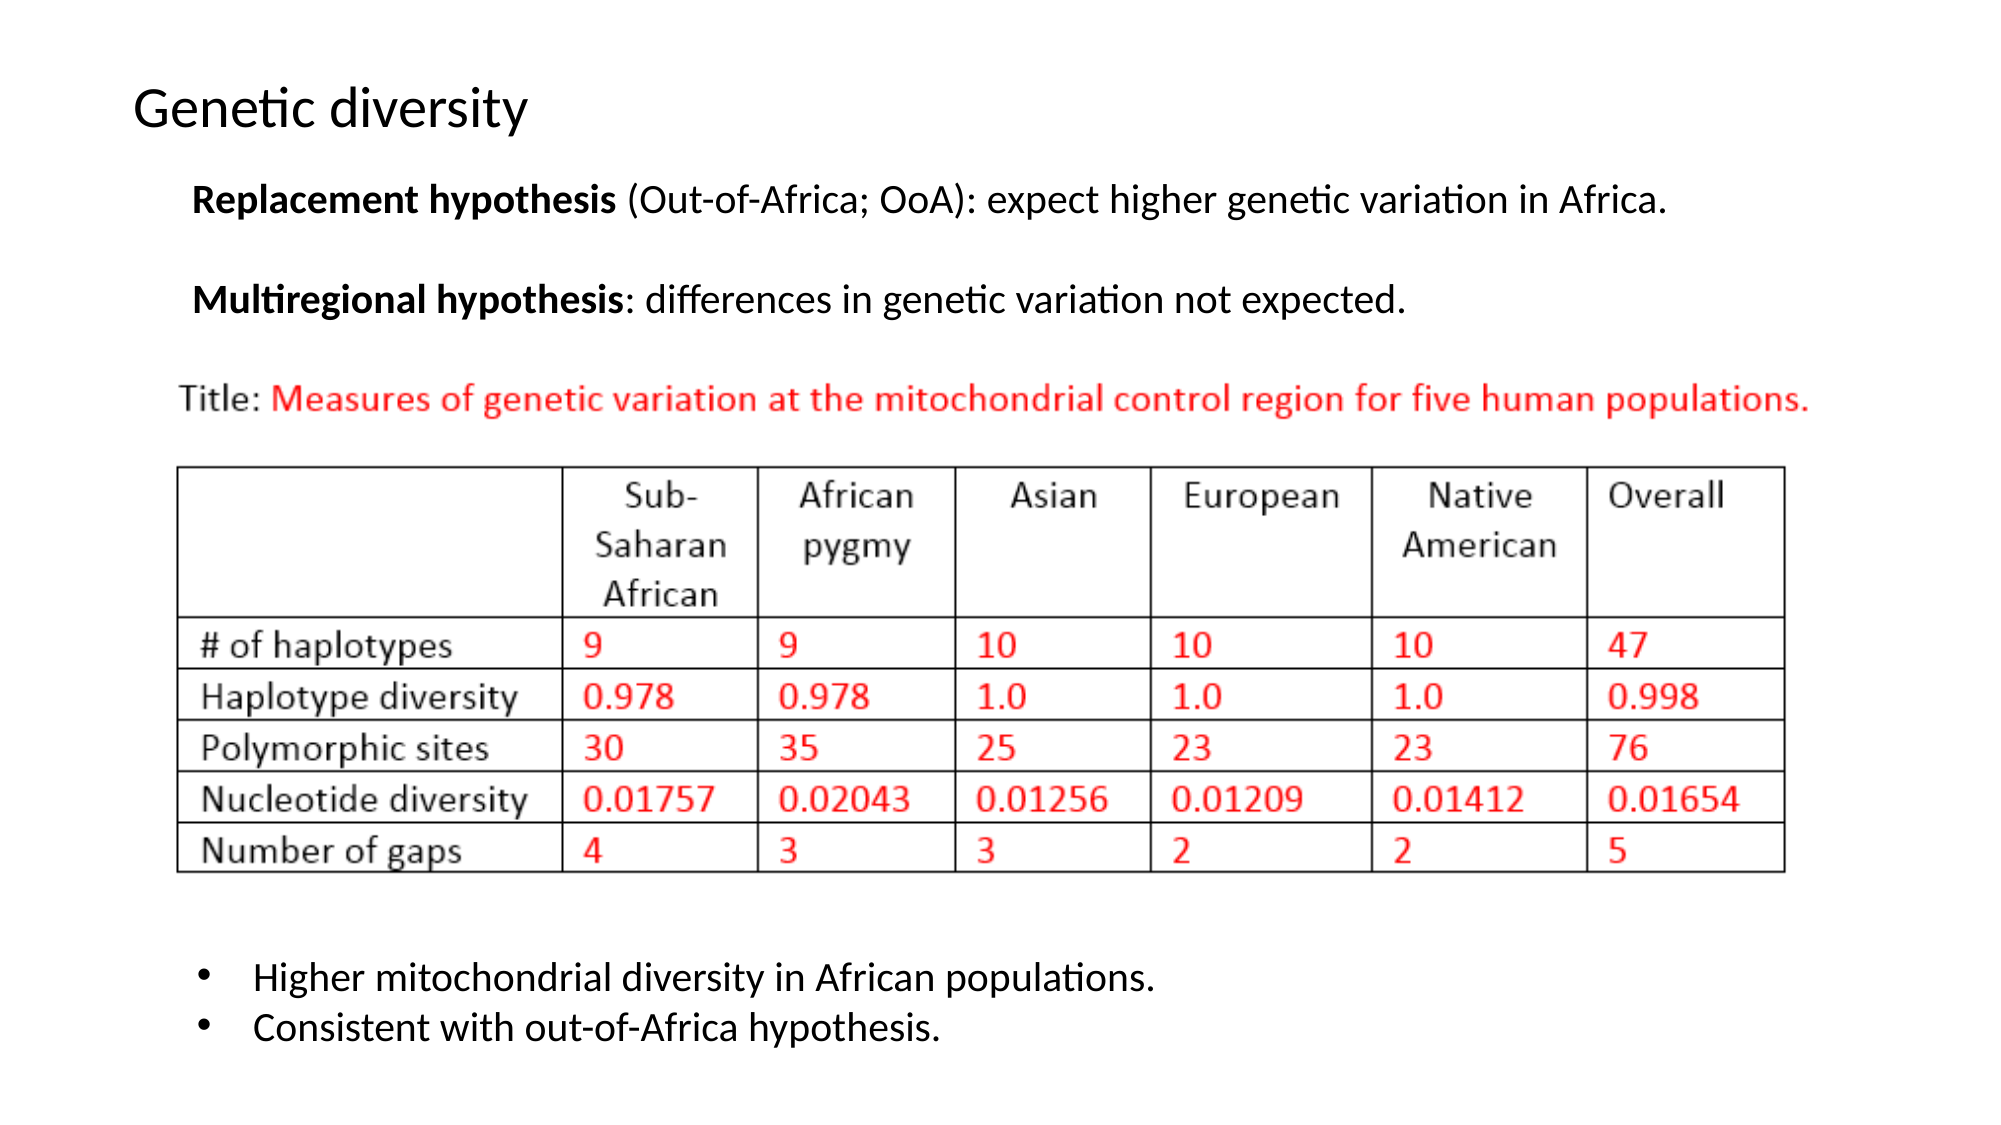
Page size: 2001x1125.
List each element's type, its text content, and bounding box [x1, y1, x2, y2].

text_box Higher mitochondrial diversity in African populations. Consistent with out-of-Africa hypothesis. [182, 941, 1172, 1057]
text_box Replacement hypothesis (Out-of-Africa; OoA): expect higher genetic variation in Africa. Multiregional hypothesis: differences in genetic variation not expected. [177, 164, 1926, 330]
picture [160, 364, 1820, 890]
text_box Genetic diversity [118, 61, 544, 147]
